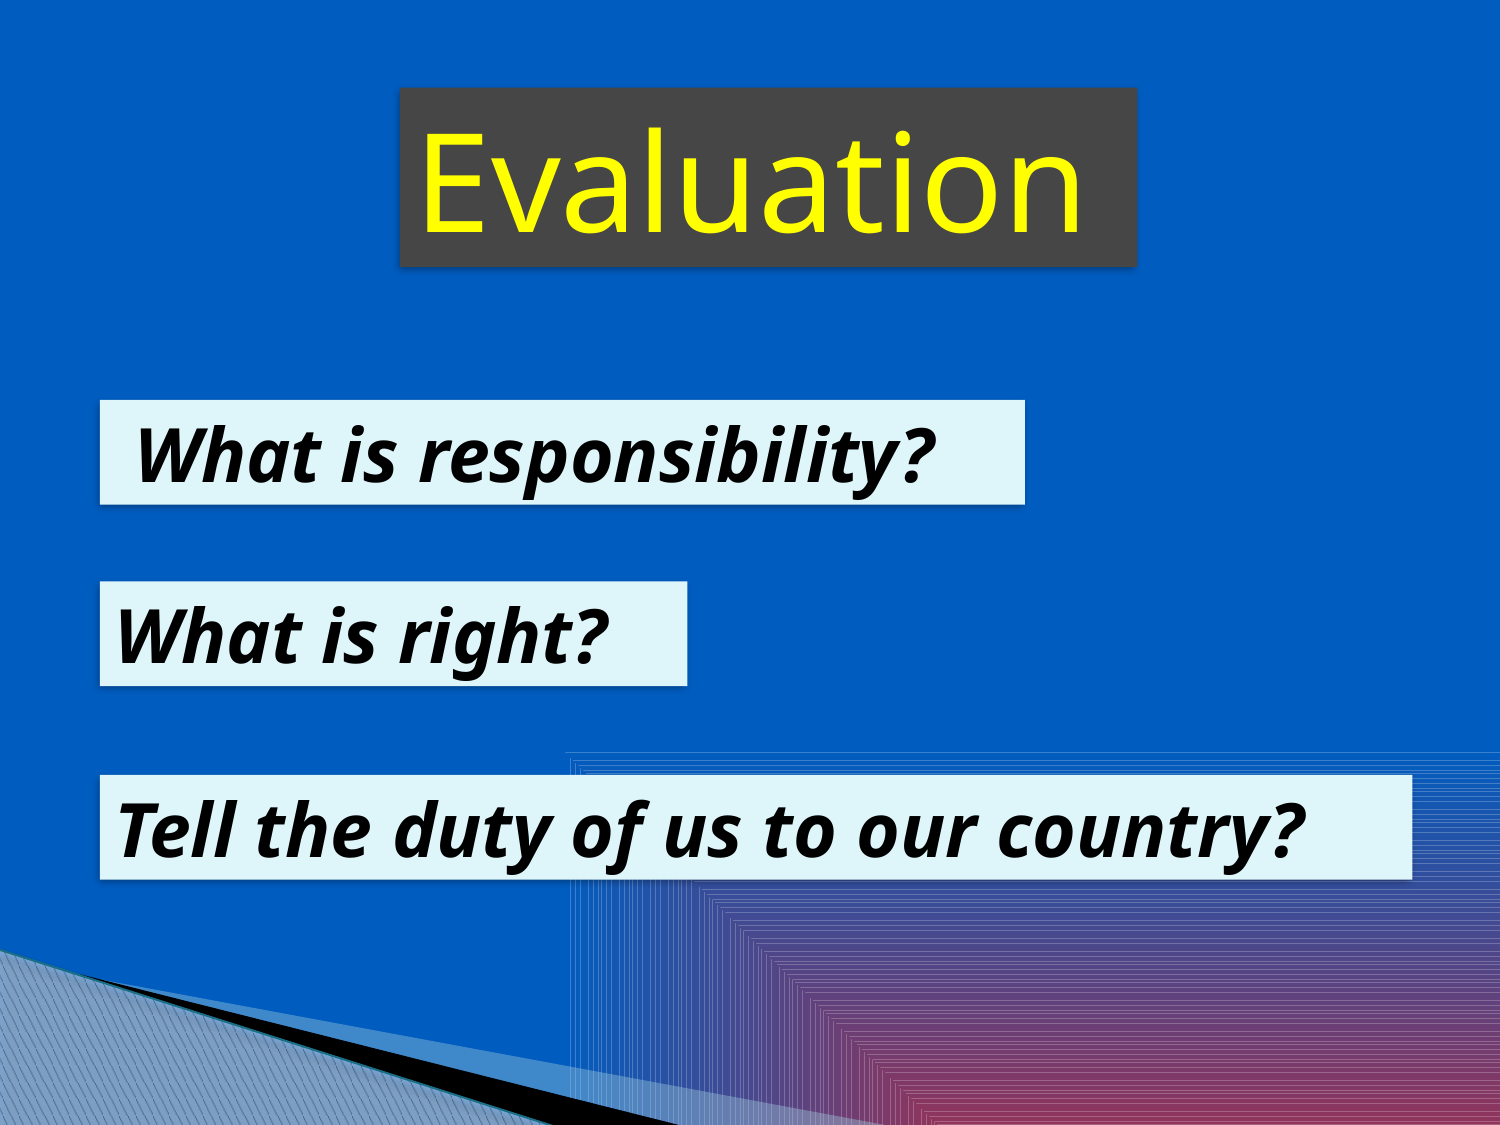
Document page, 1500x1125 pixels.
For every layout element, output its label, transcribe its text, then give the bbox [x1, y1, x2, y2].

text_box Evaluation [399, 87, 1138, 268]
text_box Tell the duty of us to our country? [99, 774, 1413, 880]
text_box What is right? [99, 581, 688, 687]
text_box What is responsibility? [99, 399, 1025, 505]
